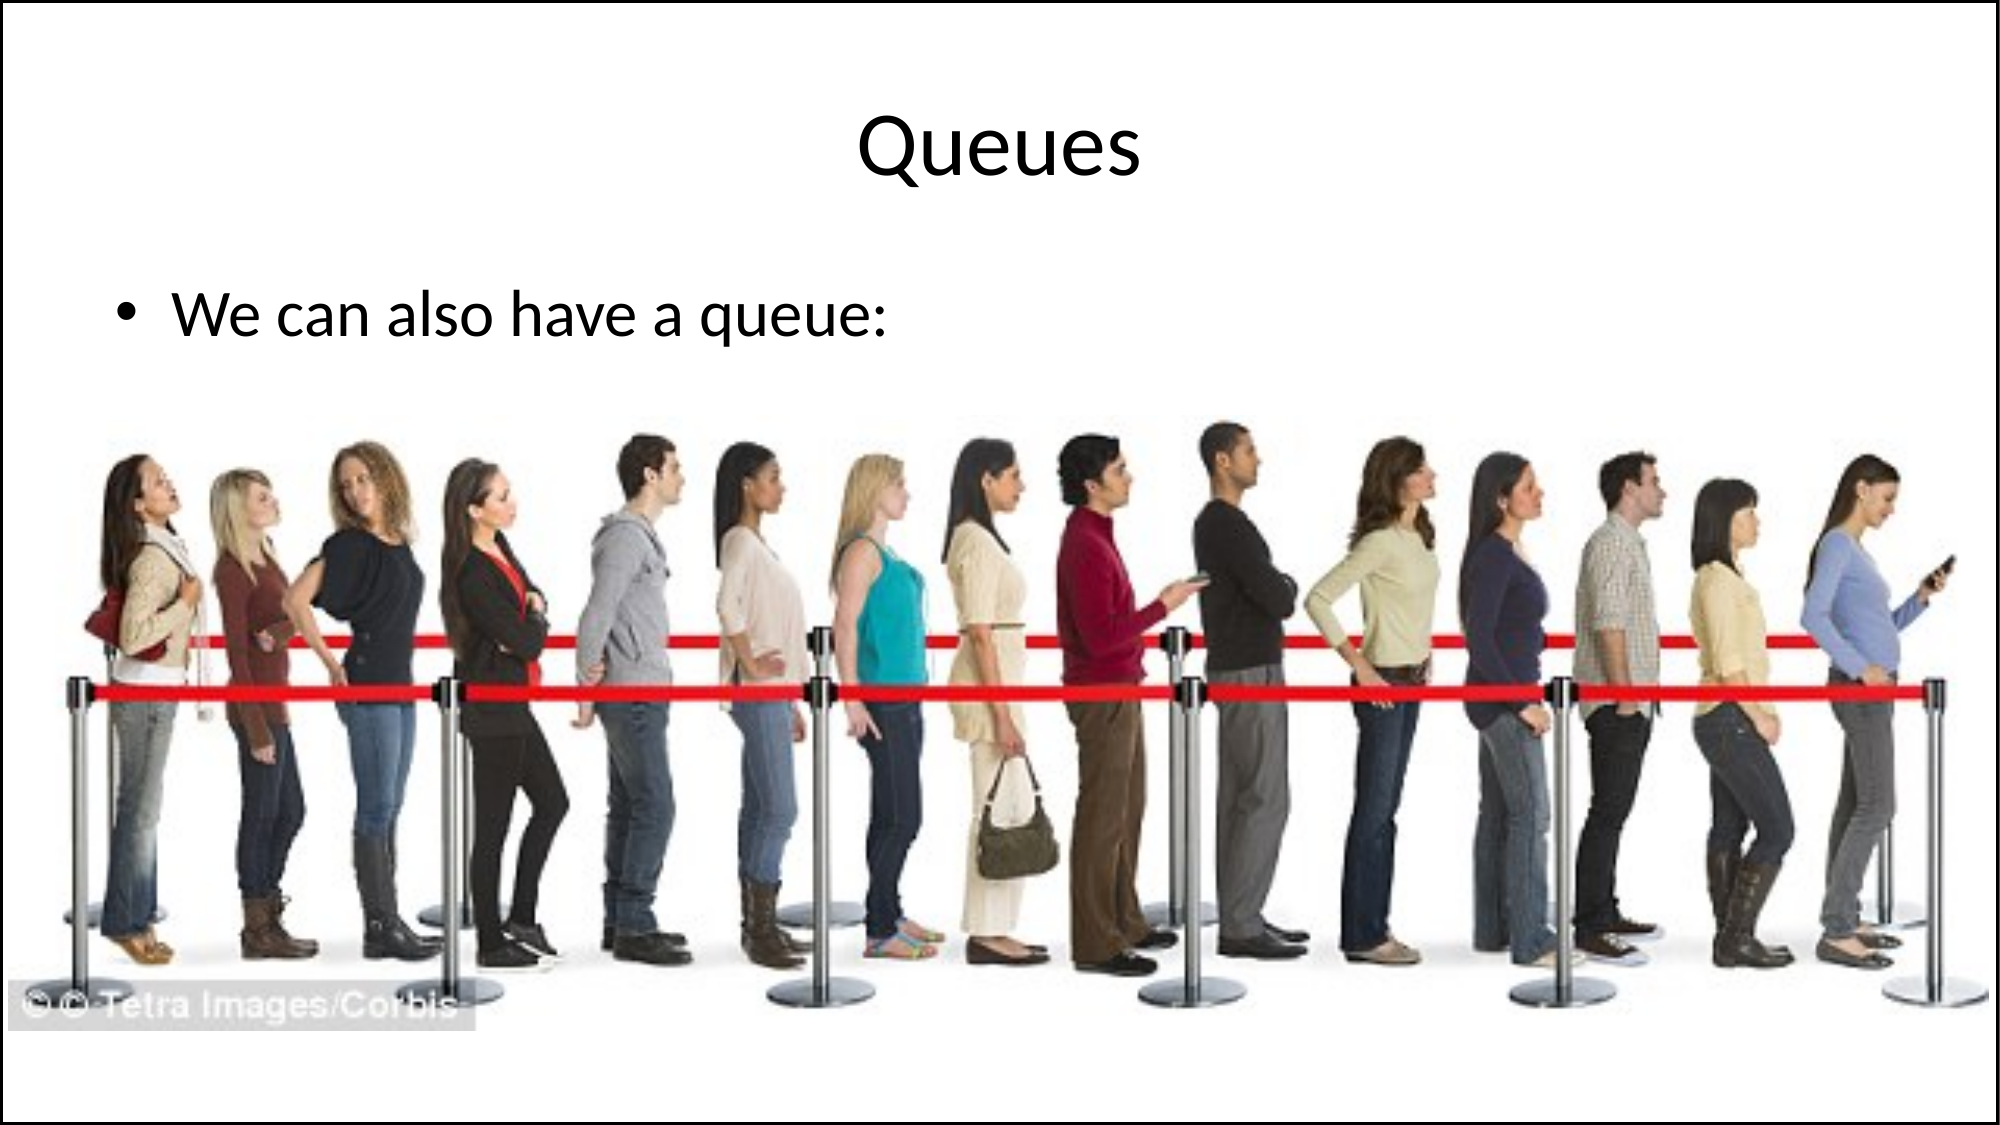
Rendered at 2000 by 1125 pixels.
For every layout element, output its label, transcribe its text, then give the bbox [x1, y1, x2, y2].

list We can also have a queue: [99, 262, 1900, 412]
title Queues [99, 45, 1900, 233]
picture [7, 415, 1989, 1031]
